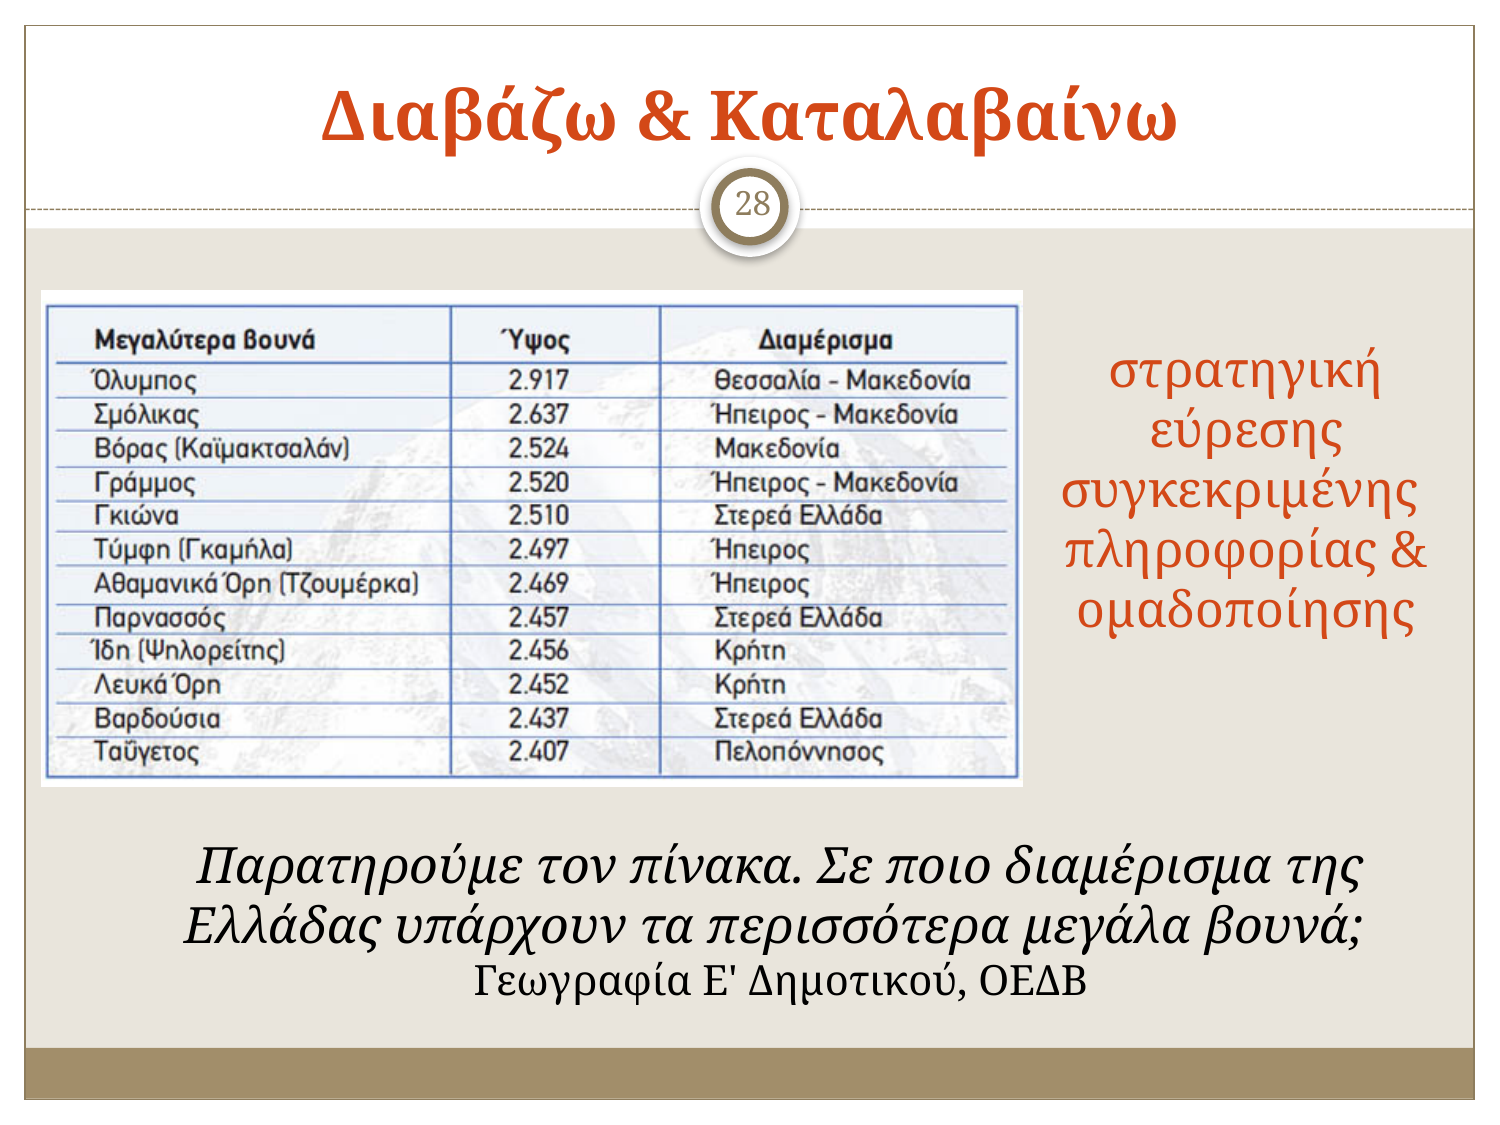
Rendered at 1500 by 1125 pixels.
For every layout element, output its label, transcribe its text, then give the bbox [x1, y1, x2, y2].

title Διαβάζω & Καταλαβαίνω [49, 37, 1450, 162]
picture [41, 290, 1023, 788]
slide_number 28 [715, 168, 791, 241]
text_box Παρατηρούμε τον πίνακα. Σε ποιο διαμέρισμα της Ελλάδας υπάρχουν τα περισσότερα μεγάλα βουνά; Γεωγραφία Ε' Δημοτικού, ΟΕΔΒ [100, 810, 1462, 1012]
text_box στρατηγική εύρεσης συγκεκριμένης πληροφορίας & ομαδοποίησης [1030, 503, 1471, 646]
